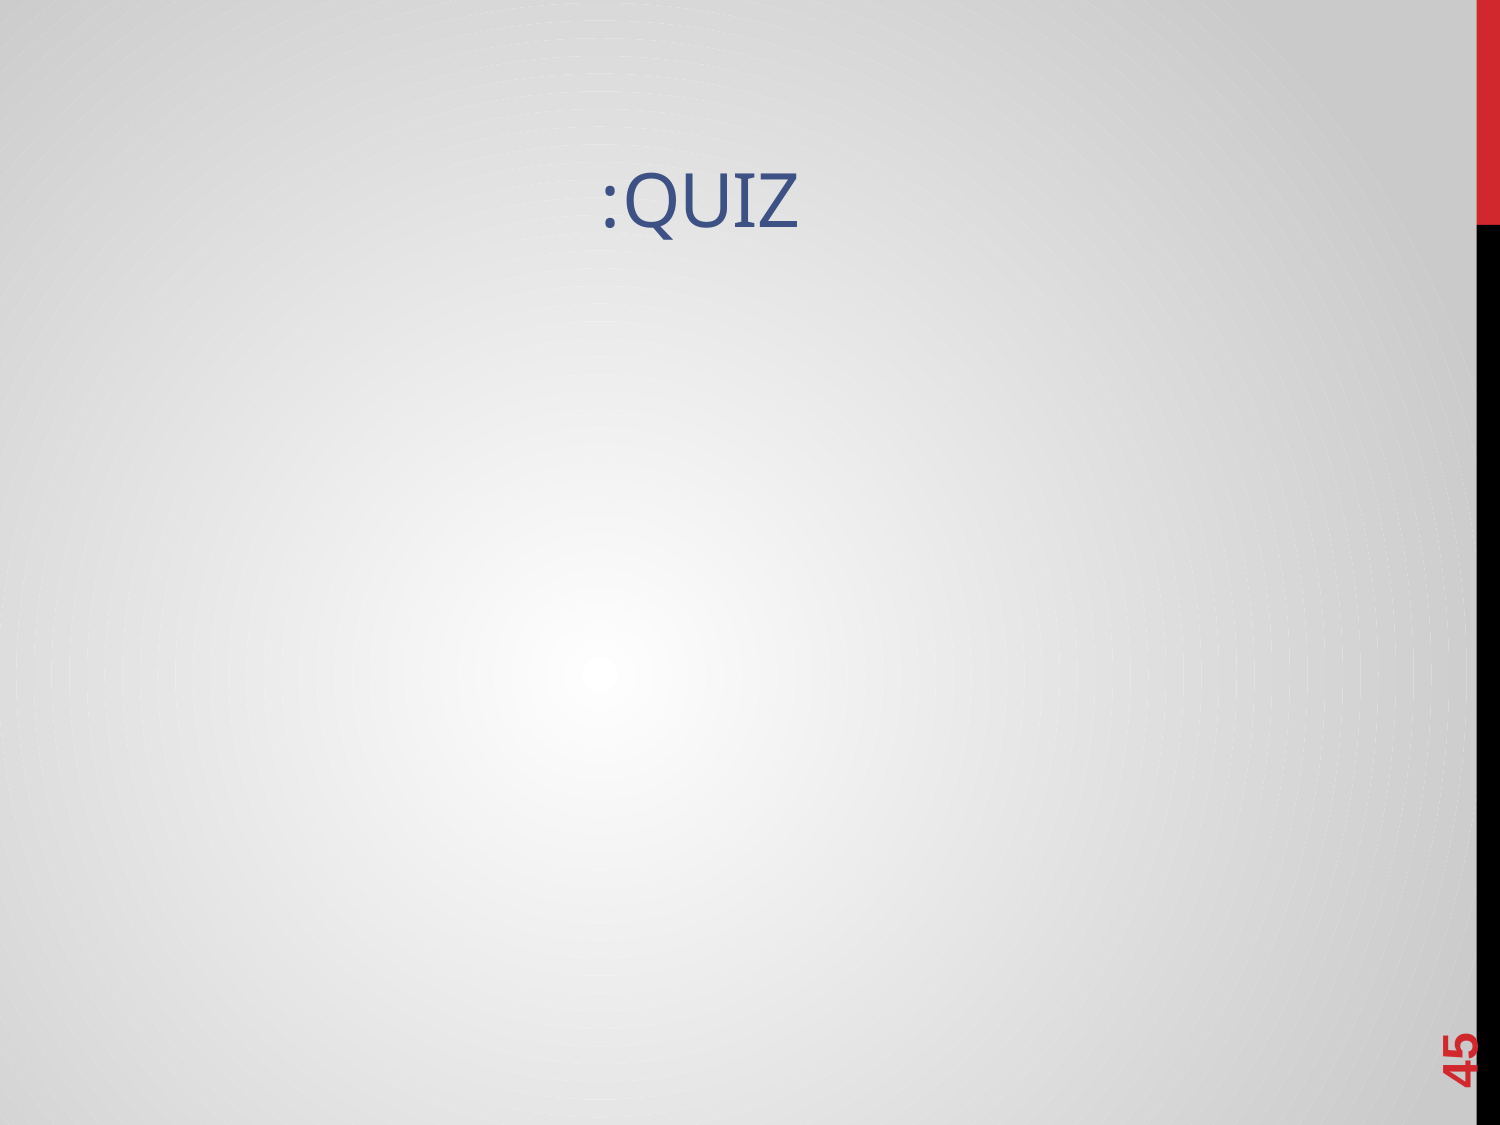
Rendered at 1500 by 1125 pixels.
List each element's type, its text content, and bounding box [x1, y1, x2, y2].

title Quiz: [75, 25, 1325, 250]
slide_number 45 [1427, 887, 1488, 1104]
